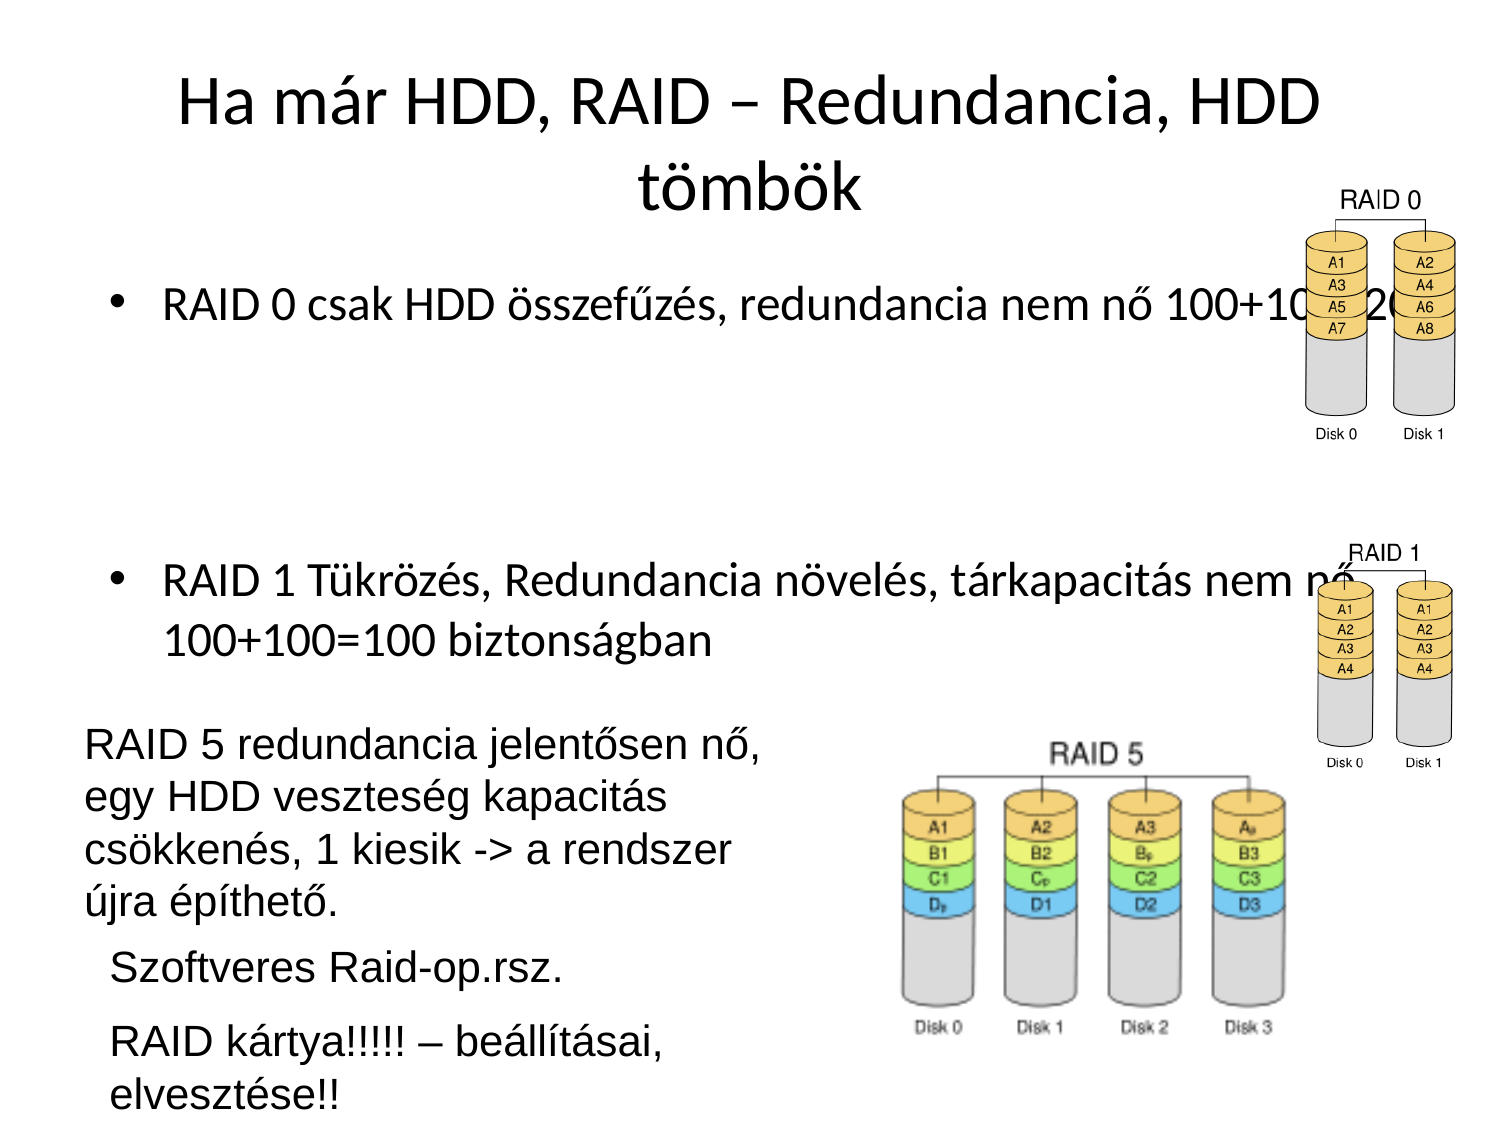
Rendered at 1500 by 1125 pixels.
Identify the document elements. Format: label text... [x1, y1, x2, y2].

text_box RAID 5 redundancia jelentősen nő, egy HDD veszteség kapacitás csökkenés, 1 kiesik -> a rendszer újra építhető. [66, 706, 814, 935]
picture [1306, 535, 1461, 781]
text_box Szoftveres Raid-op.rsz. RAID kártya!!!!! – beállításai, elvesztése!! [91, 929, 856, 1125]
picture [888, 733, 1305, 1052]
title Ha már HDD, RAID – Redundancia, HDD tömbök [75, 45, 1425, 233]
list RAID 0 csak HDD összefűzés, redundancia nem nő 100+100=200 RAID 1 Tükrözés, Redundancia növelés, tárkapacitás nem nő 100+100=100 biztonságban [93, 194, 1460, 694]
picture [1293, 181, 1465, 454]
